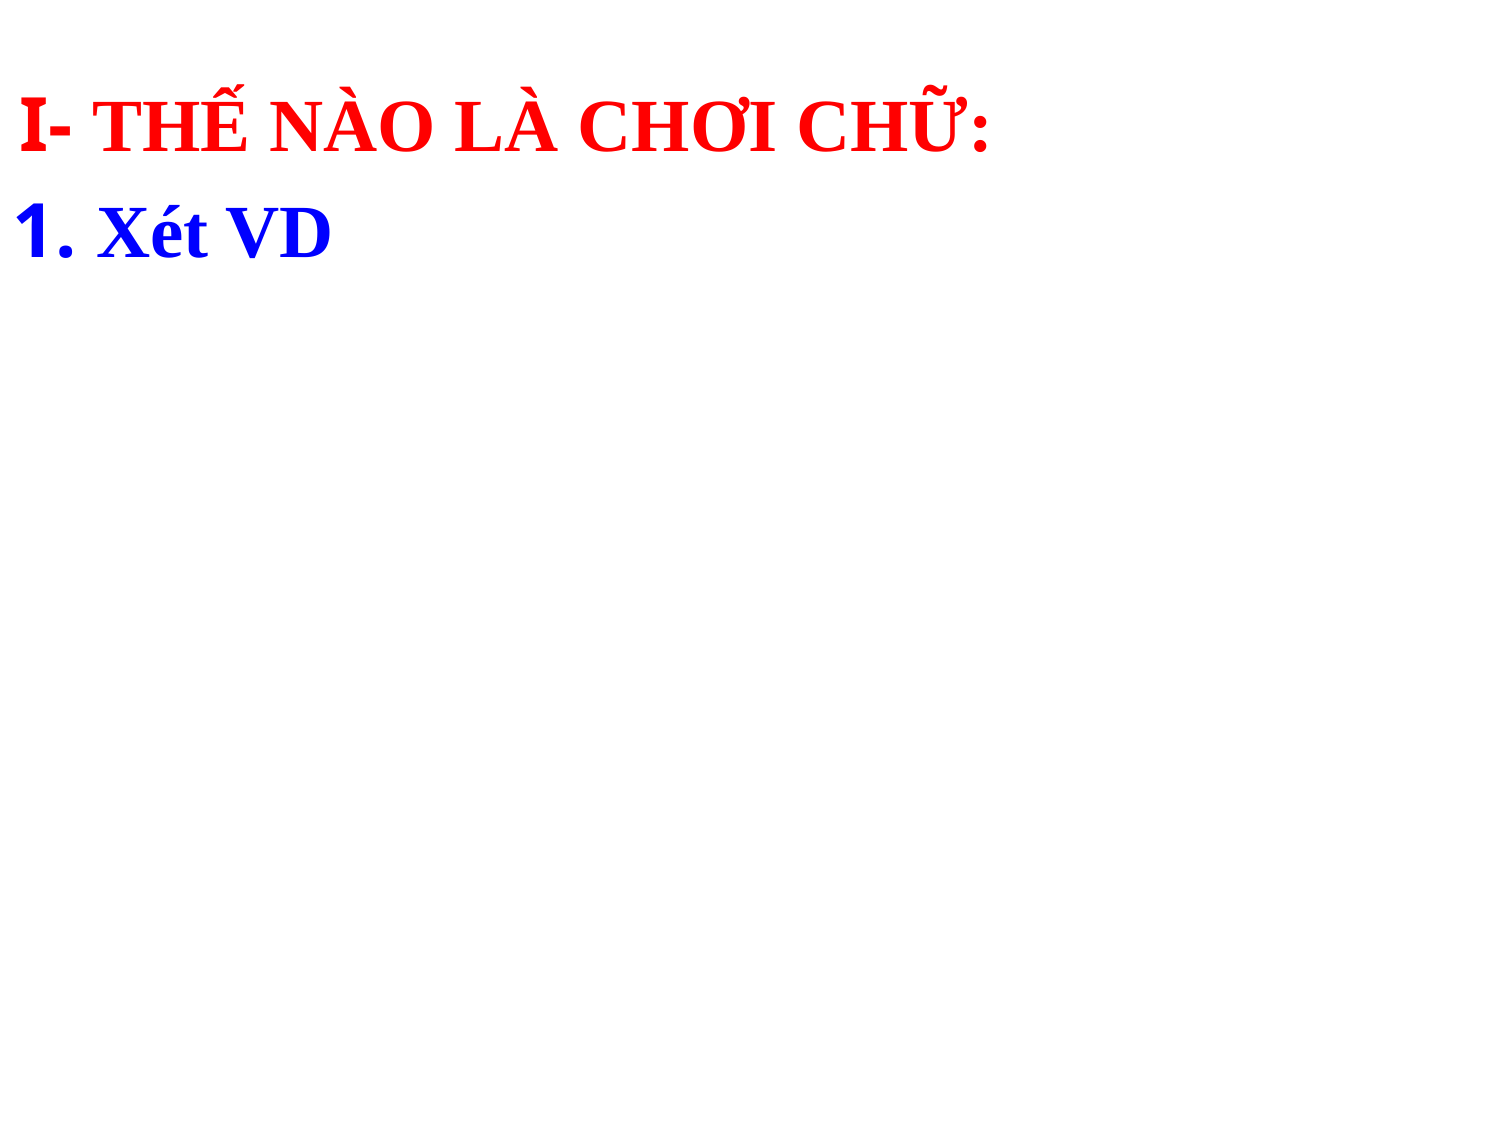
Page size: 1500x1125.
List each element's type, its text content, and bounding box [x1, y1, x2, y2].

text_box 1. Xét VD [0, 175, 350, 280]
text_box I- THẾ NÀO LÀ CHƠI CHỮ: [4, 69, 1009, 174]
